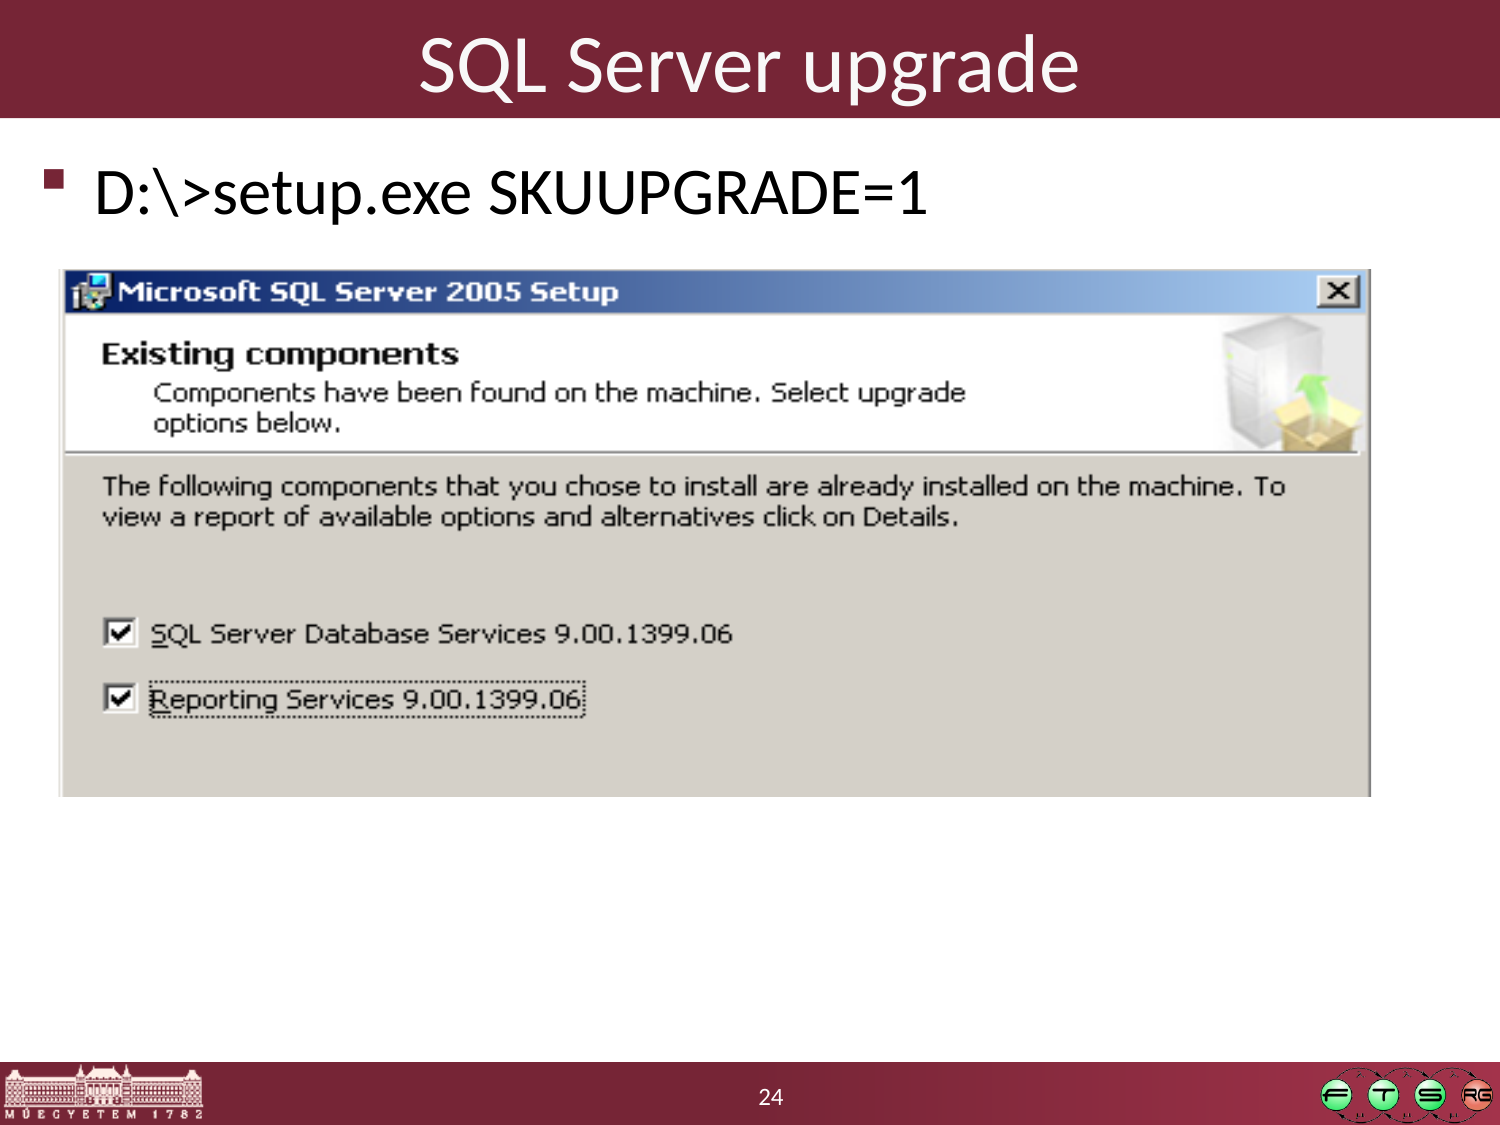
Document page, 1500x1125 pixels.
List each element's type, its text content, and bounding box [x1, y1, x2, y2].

title SQL Server upgrade [0, 0, 1500, 119]
picture [1318, 1065, 1494, 1125]
picture [58, 269, 1372, 798]
slide_number 24 [527, 1066, 1015, 1125]
list D:\>setup.exe SKUUPGRADE=1 [23, 140, 1477, 1048]
picture [0, 1063, 209, 1123]
